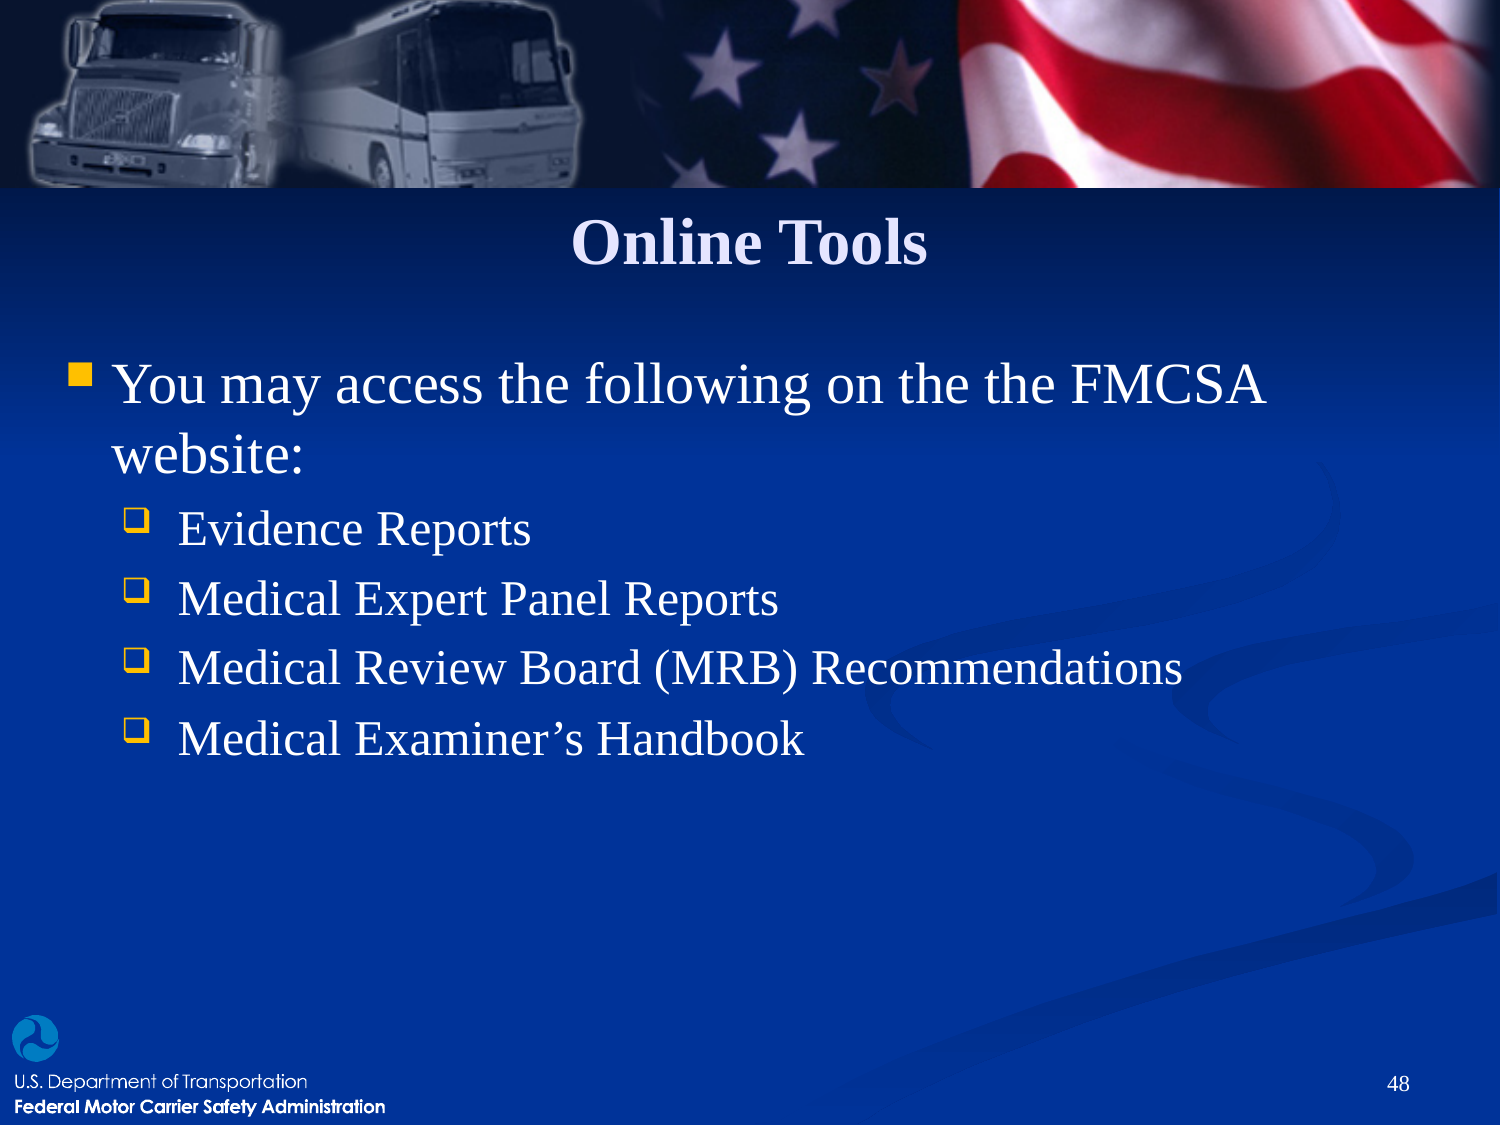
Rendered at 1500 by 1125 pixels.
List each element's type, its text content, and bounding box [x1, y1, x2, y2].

list You may access the following on the the FMCSA website: Evidence Reports Medical Expert Panel Reports Medical Review Board (MRB) Recommendations Medical Examiner’s Handbook [49, 337, 1438, 1013]
title Online Tools [62, 174, 1438, 301]
picture [0, 0, 1500, 188]
slide_number 48 [1249, 1049, 1426, 1104]
